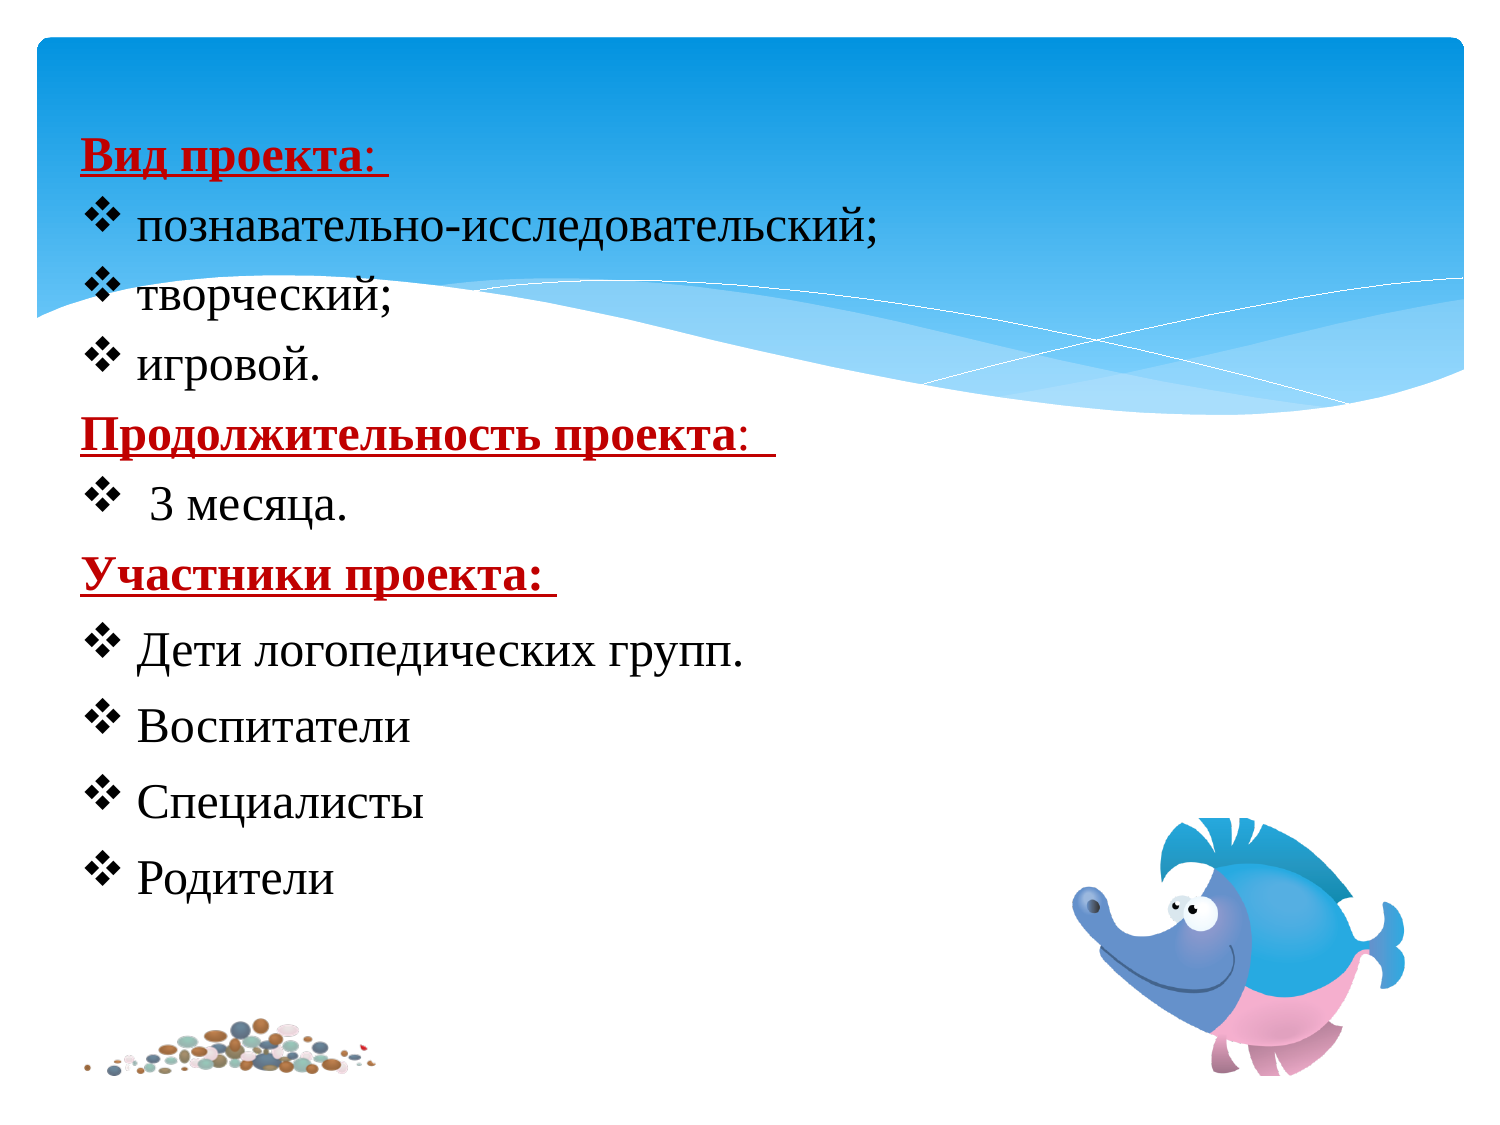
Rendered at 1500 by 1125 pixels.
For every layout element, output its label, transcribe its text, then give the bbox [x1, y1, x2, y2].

picture [1068, 818, 1418, 1076]
picture [76, 1005, 396, 1076]
text_box Вид проекта: познавательно-исследовательский; творческий; игровой. Продолжительность проекта: 3 месяца. Участники проекта: Дети логопедических групп. Воспитатели Специалисты Родители [65, 113, 1436, 1099]
